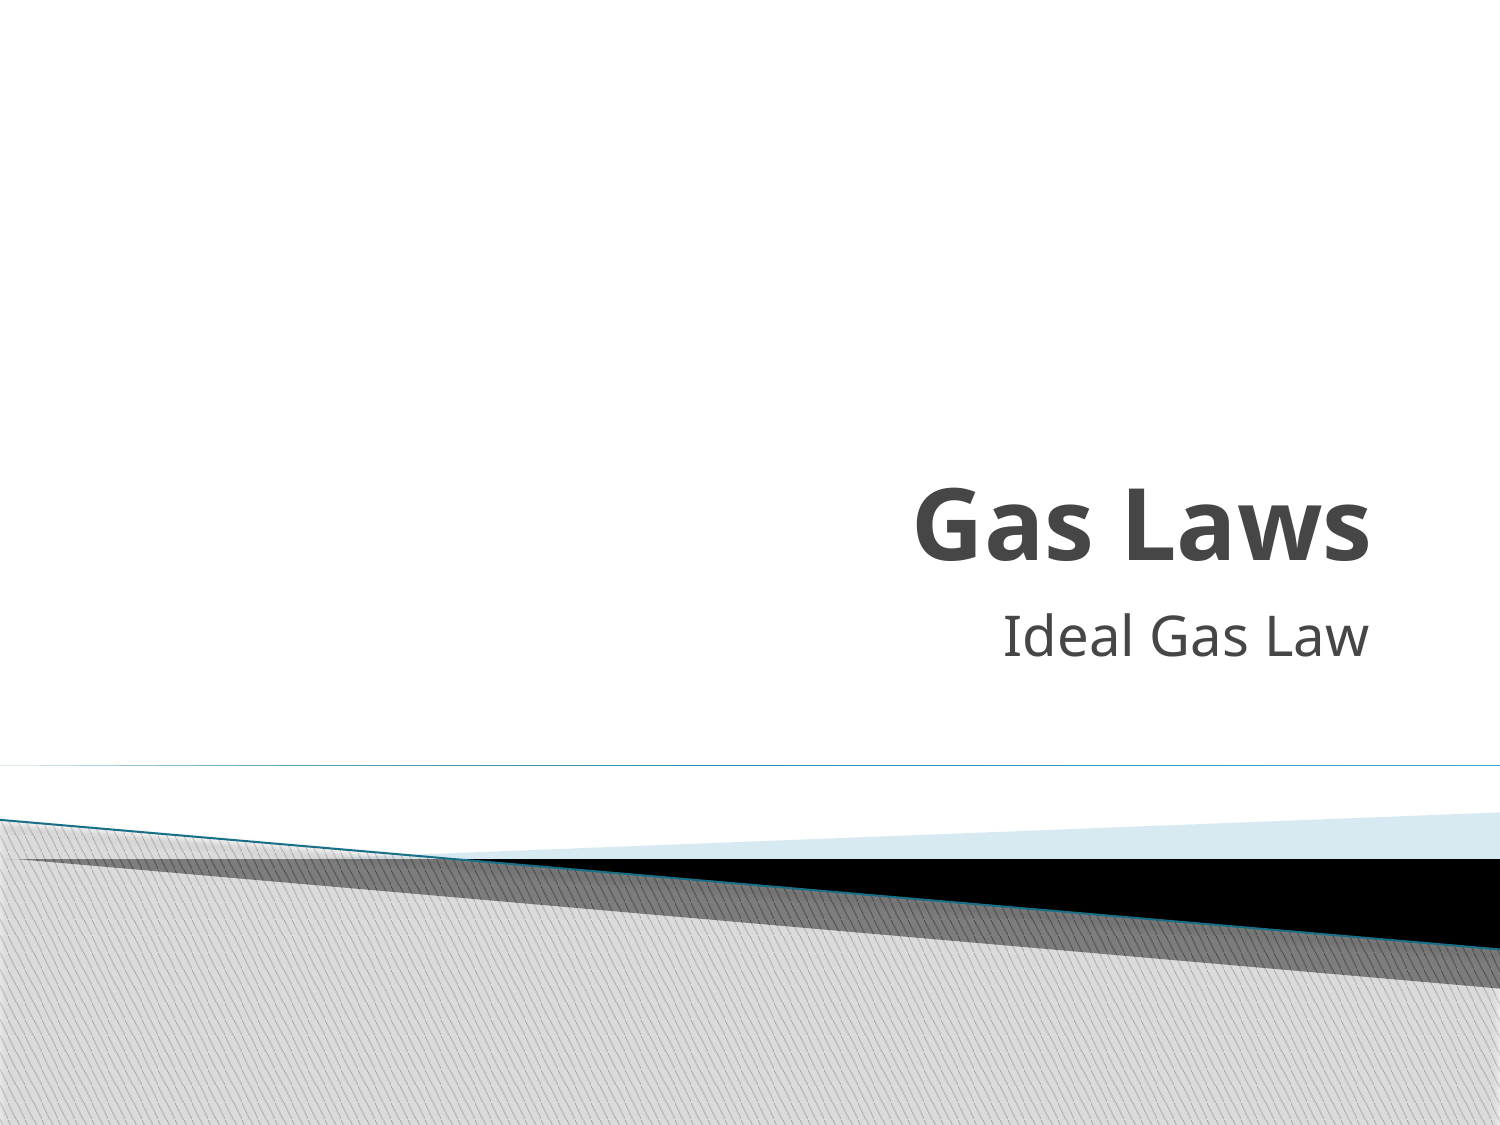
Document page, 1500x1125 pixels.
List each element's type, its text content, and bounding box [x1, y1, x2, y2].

picture [5, 859, 1500, 989]
title Gas Laws [112, 287, 1388, 588]
subtitle Ideal Gas Law [112, 592, 1388, 790]
